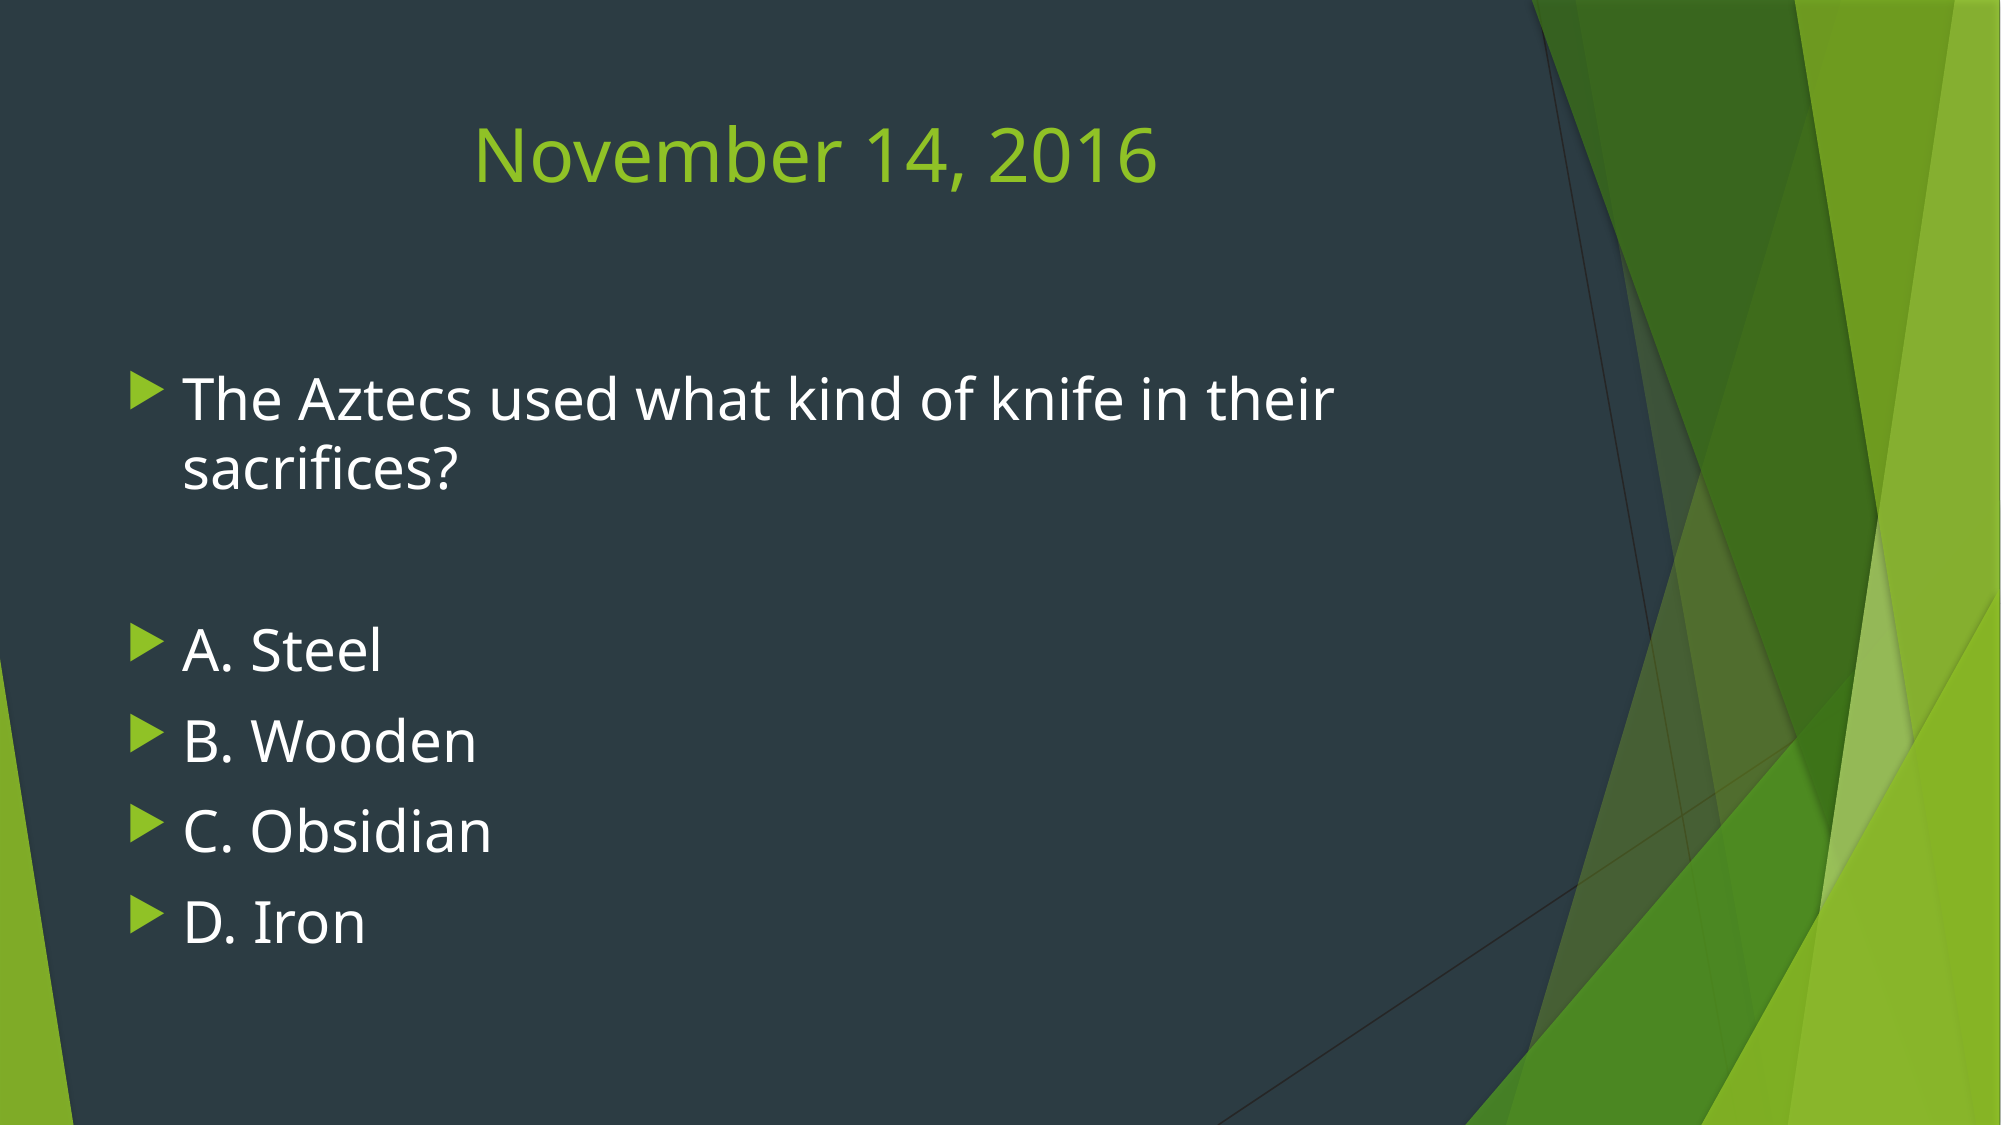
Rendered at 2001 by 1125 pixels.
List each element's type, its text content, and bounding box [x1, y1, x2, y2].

list The Aztecs used what kind of knife in their sacrifices? A. Steel B. Wooden C. Obsidian D. Iron [111, 354, 1522, 992]
title November 14, 2016 [111, 99, 1522, 317]
